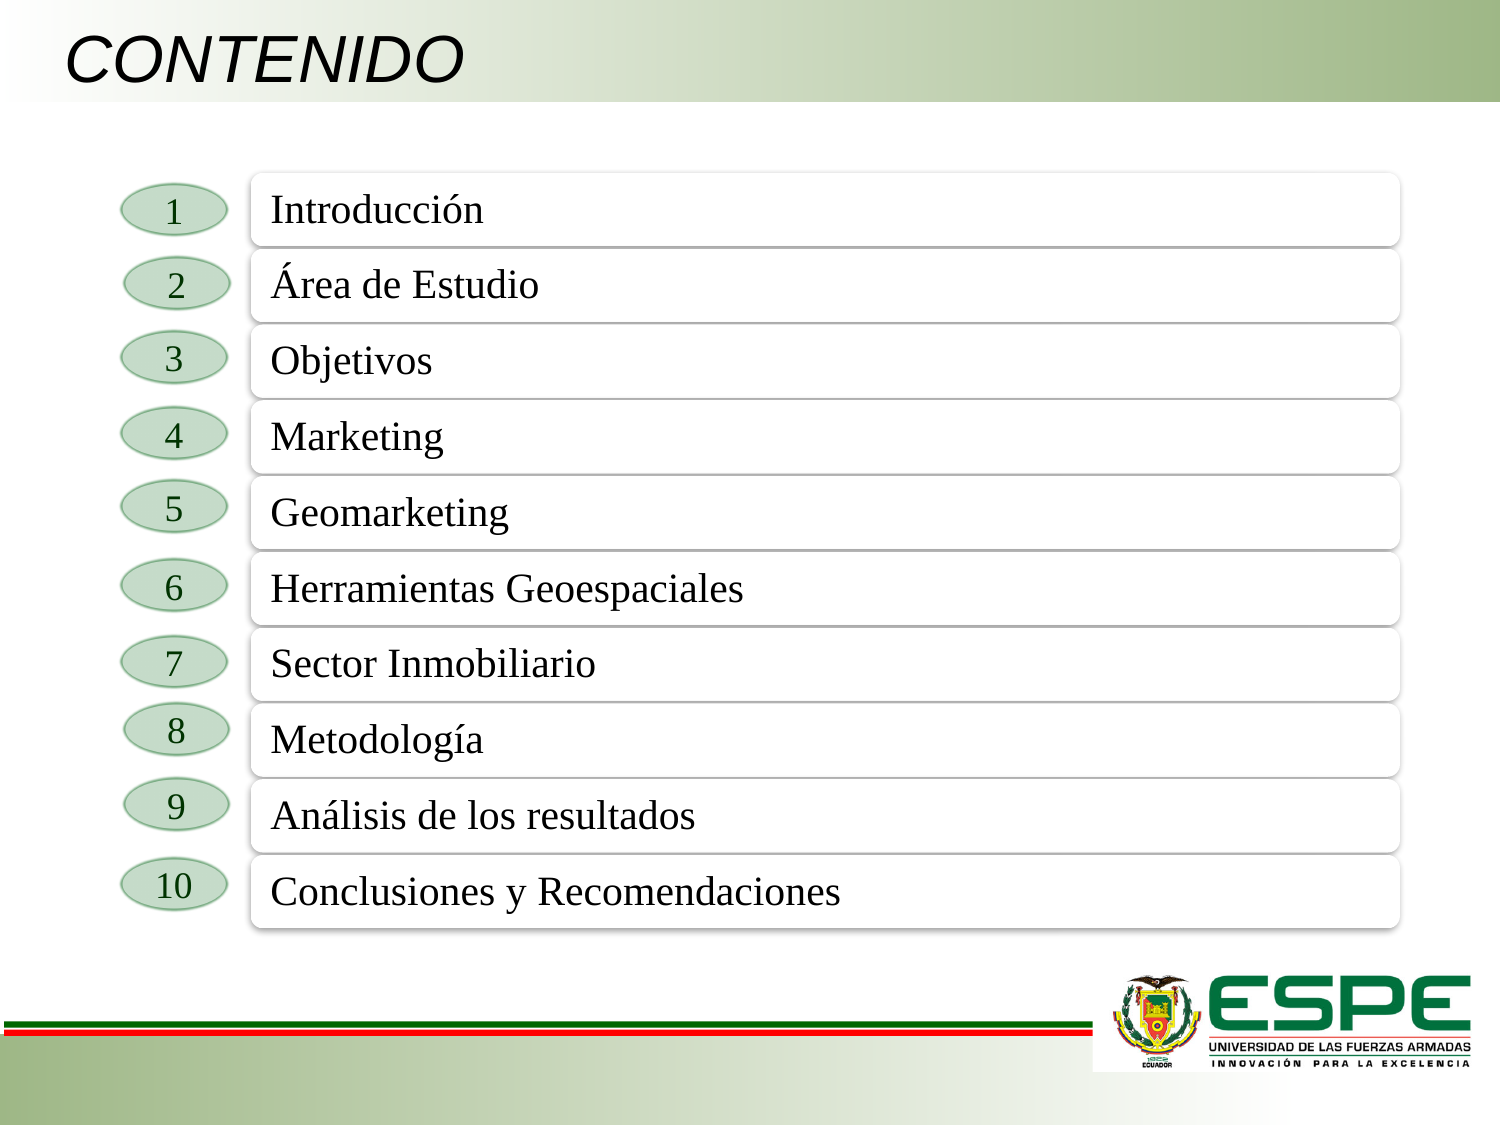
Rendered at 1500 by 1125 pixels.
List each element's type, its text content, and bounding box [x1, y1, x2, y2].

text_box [250, 172, 1401, 929]
text_box 1 [122, 184, 227, 234]
text_box 4 [122, 408, 226, 458]
text_box 10 [122, 859, 226, 909]
text_box 2 [125, 258, 229, 309]
text_box 7 [122, 637, 226, 687]
text_box 3 [122, 332, 226, 383]
text_box 8 [125, 704, 228, 755]
text_box 5 [122, 481, 226, 532]
text_box 9 [125, 779, 228, 830]
picture [1092, 968, 1495, 1072]
title CONTENIDO [50, 8, 1400, 196]
text_box 6 [122, 560, 226, 610]
